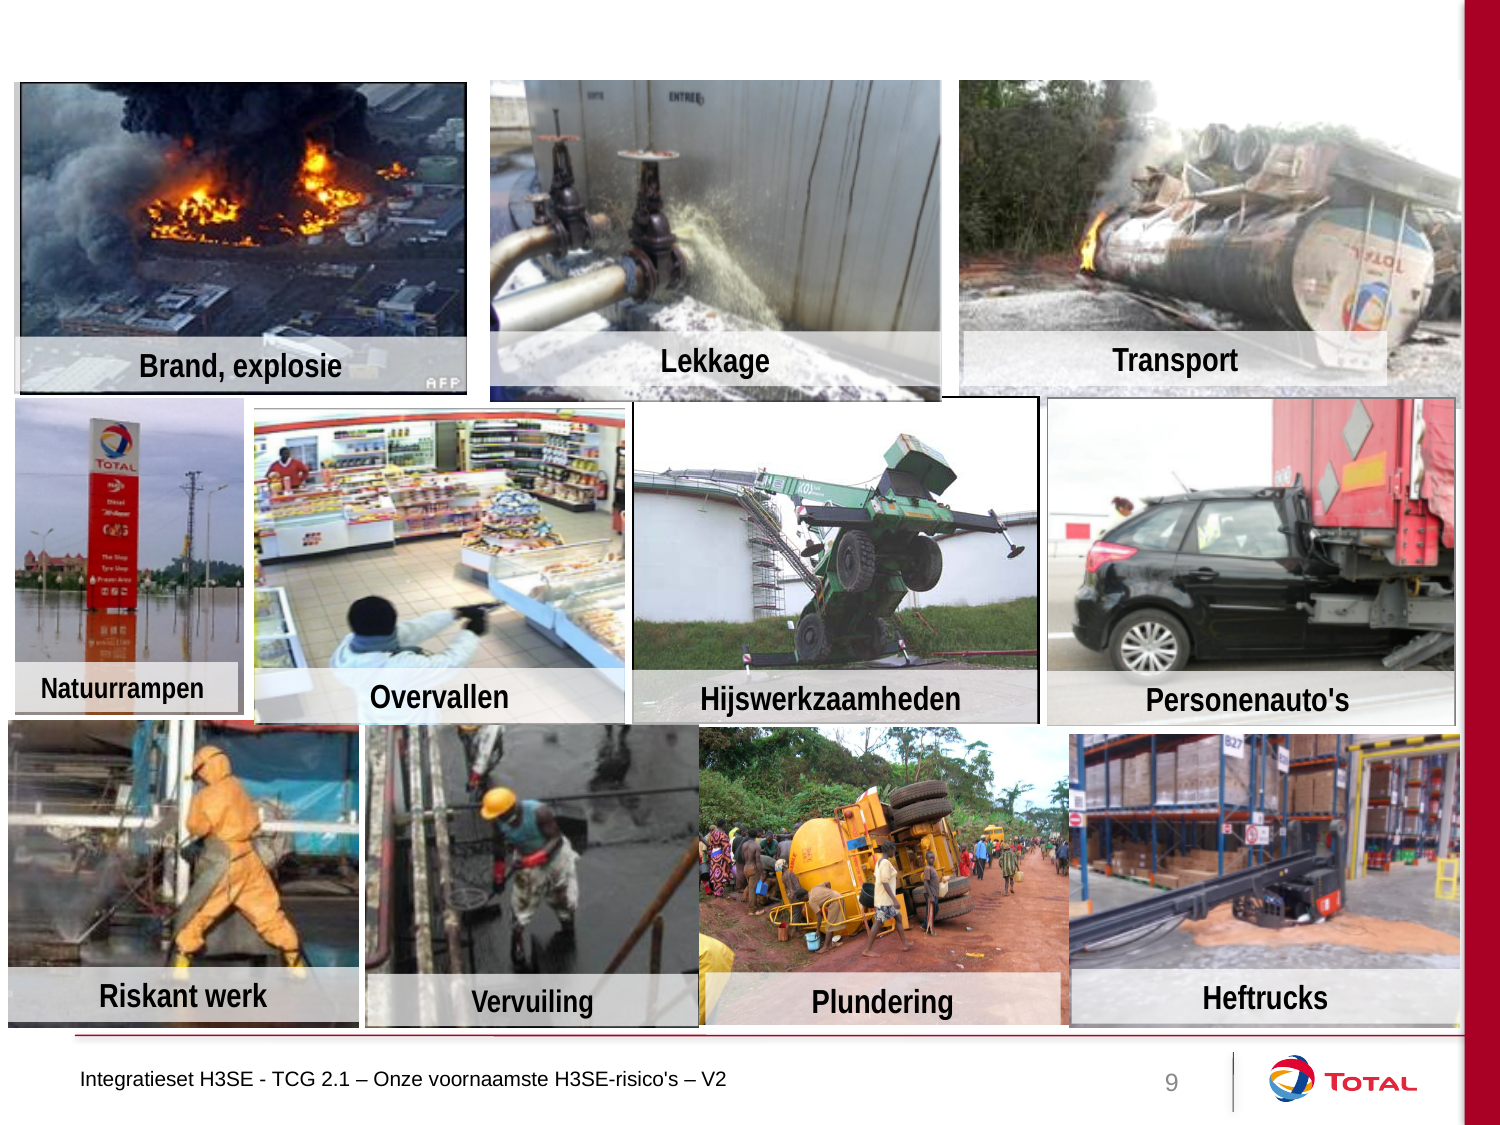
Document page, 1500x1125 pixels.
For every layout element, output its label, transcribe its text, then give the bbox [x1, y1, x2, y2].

picture [19, 82, 467, 396]
picture [7, 407, 1461, 1029]
slide_number 9 [1074, 1051, 1194, 1112]
picture [15, 398, 244, 715]
picture [489, 80, 1462, 726]
picture [1260, 1045, 1426, 1112]
footer Integratieset H3SE - TCG 2.1 – Onze voornaamste H3SE-risico's – V2 [64, 1058, 1154, 1119]
